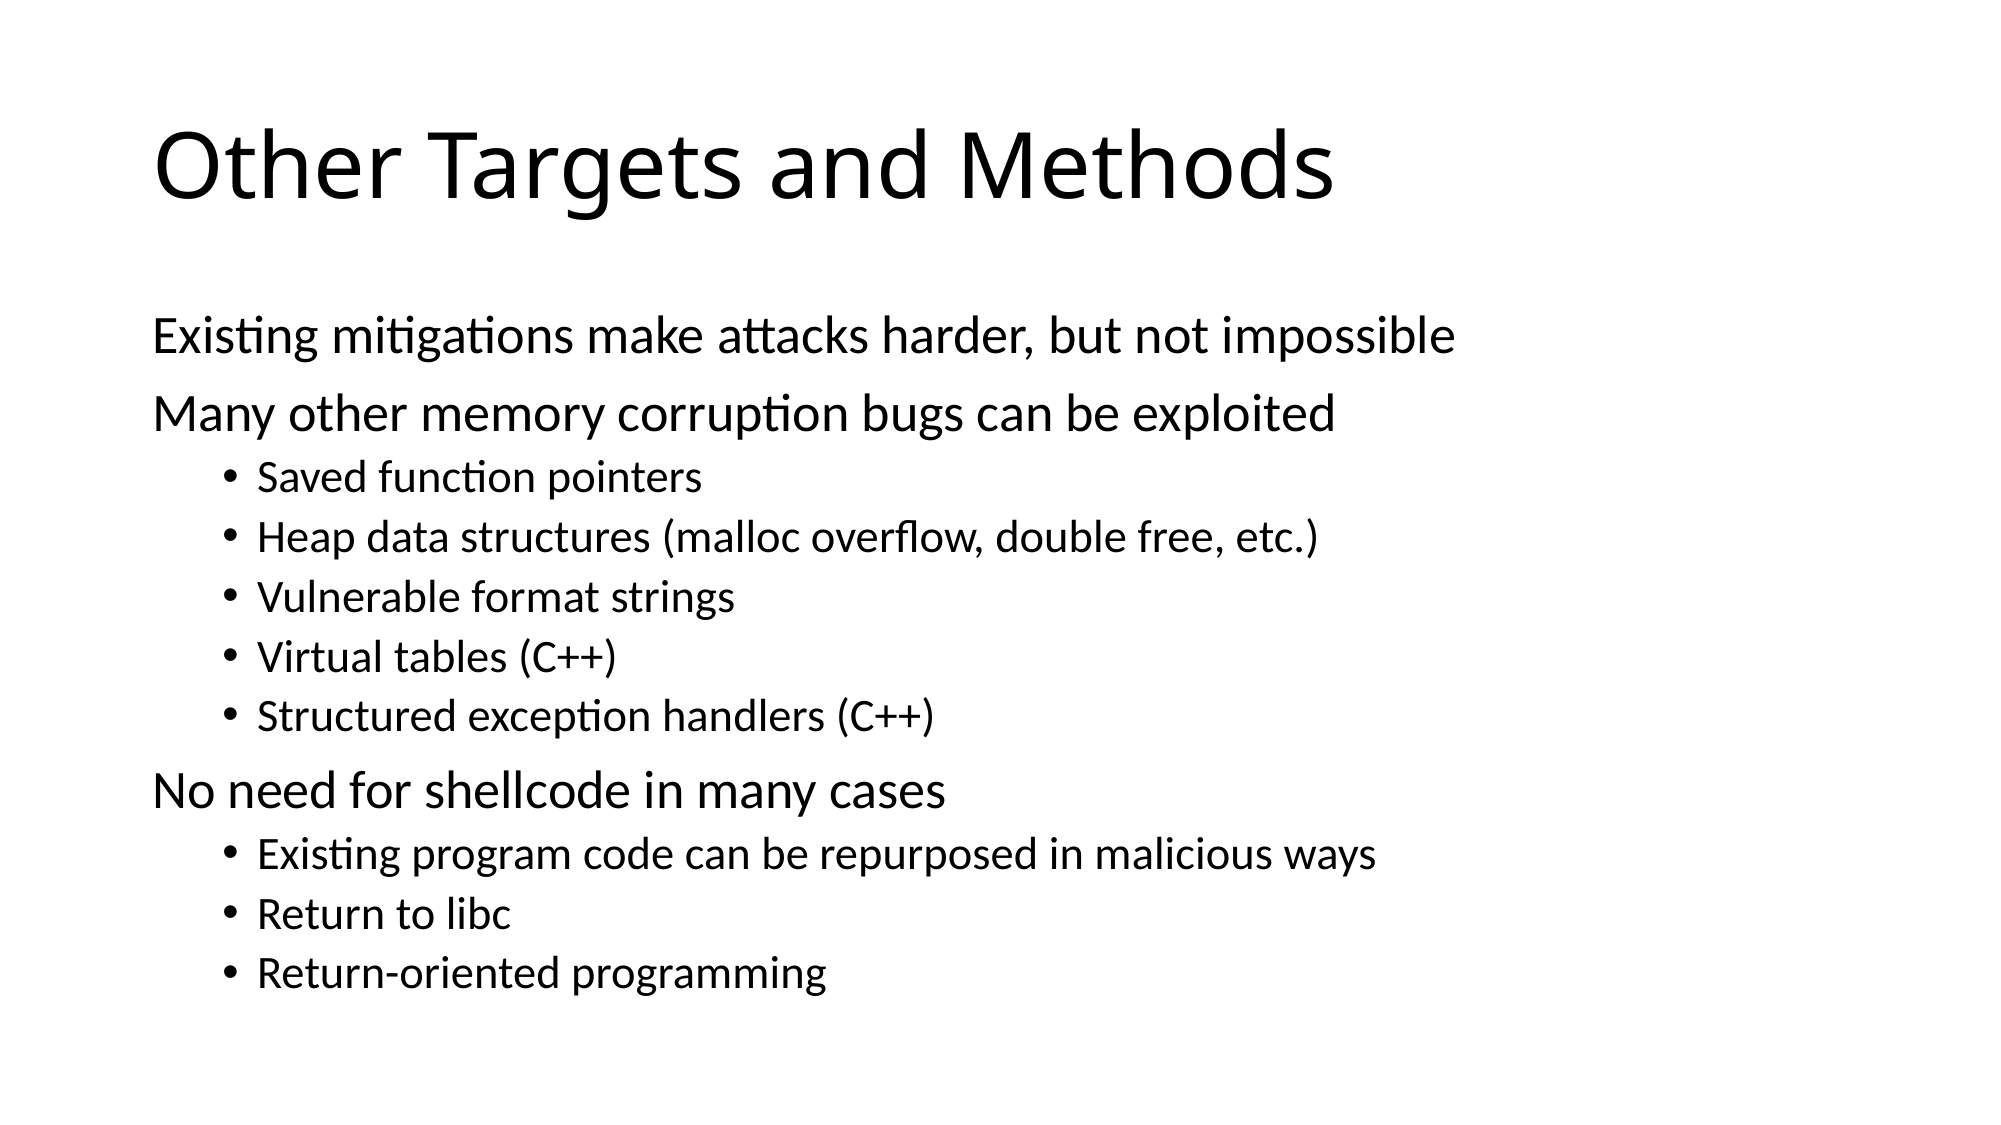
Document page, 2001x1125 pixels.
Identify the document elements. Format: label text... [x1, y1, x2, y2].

list Existing mitigations make attacks harder, but not impossible Many other memory corruption bugs can be exploited Saved function pointers Heap data structures (malloc overflow, double free, etc.) Vulnerable format strings Virtual tables (C++) Structured exception handlers (C++) No need for shellcode in many cases Existing program code can be repurposed in malicious ways Return to libc Return-oriented programming [137, 299, 1863, 1014]
title Other Targets and Methods [137, 59, 1863, 278]
